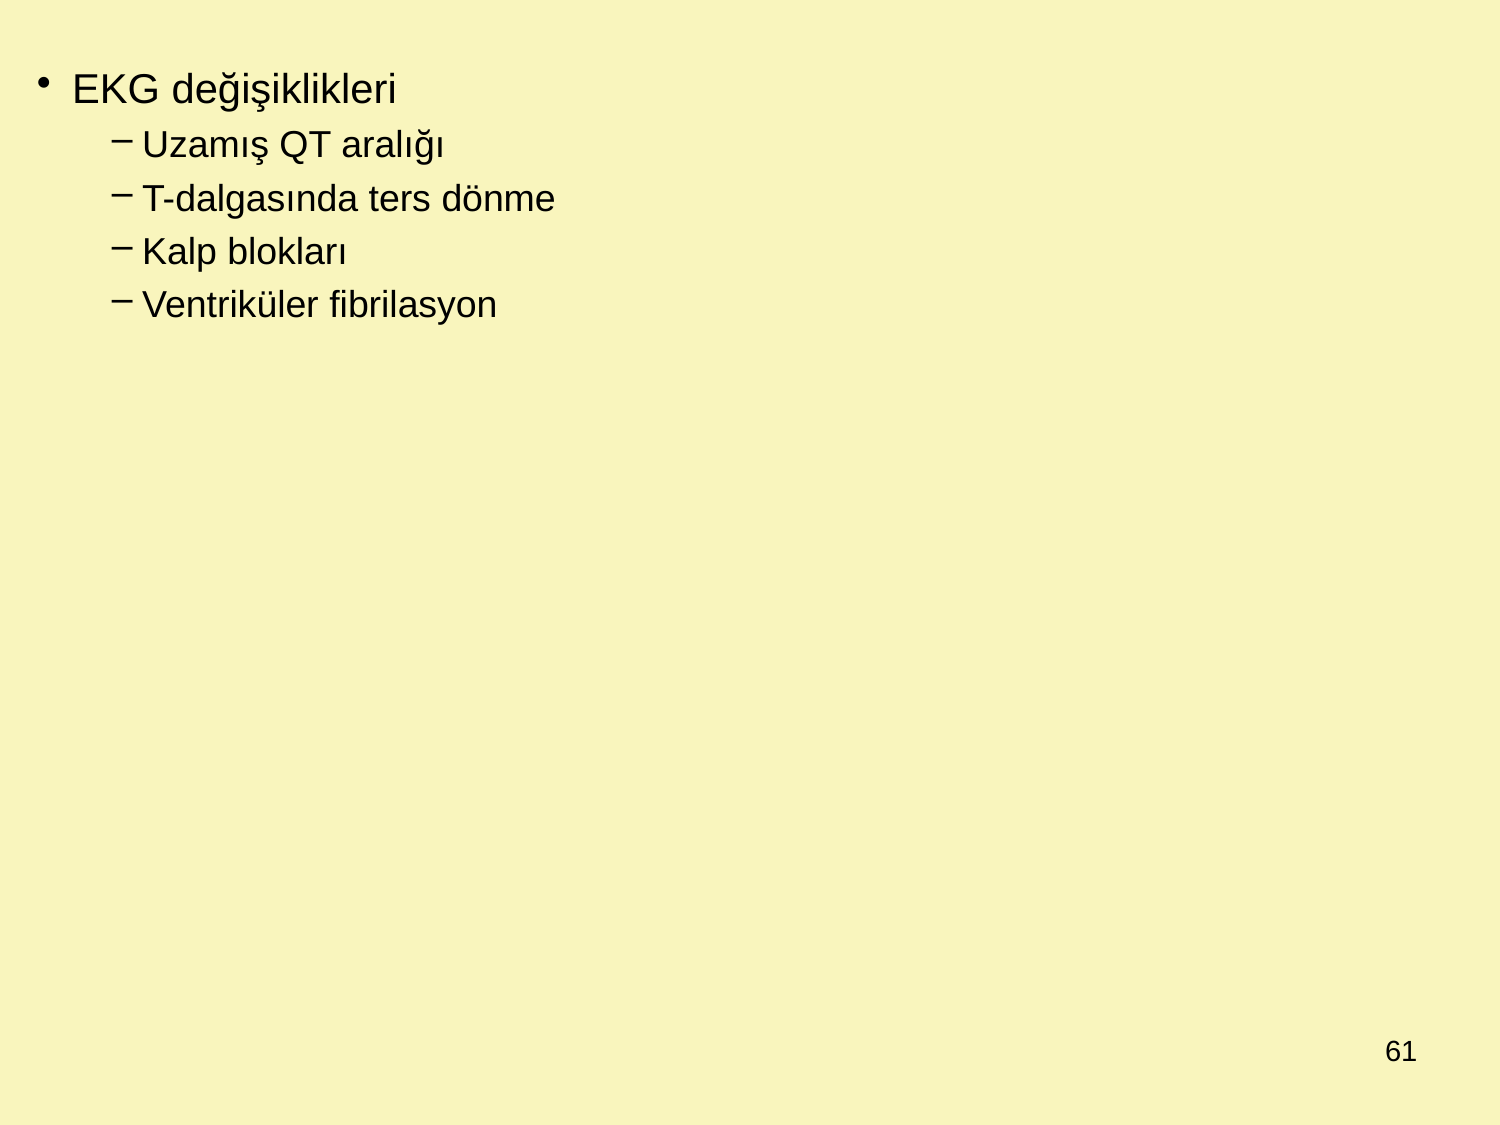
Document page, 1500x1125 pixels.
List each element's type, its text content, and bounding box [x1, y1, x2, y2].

text_box 61 [1074, 1024, 1425, 1075]
list EKG değişiklikleri Uzamış QT aralığı T-dalgasında ters dönme Kalp blokları Ventriküler fibrilasyon [28, 54, 1472, 1000]
